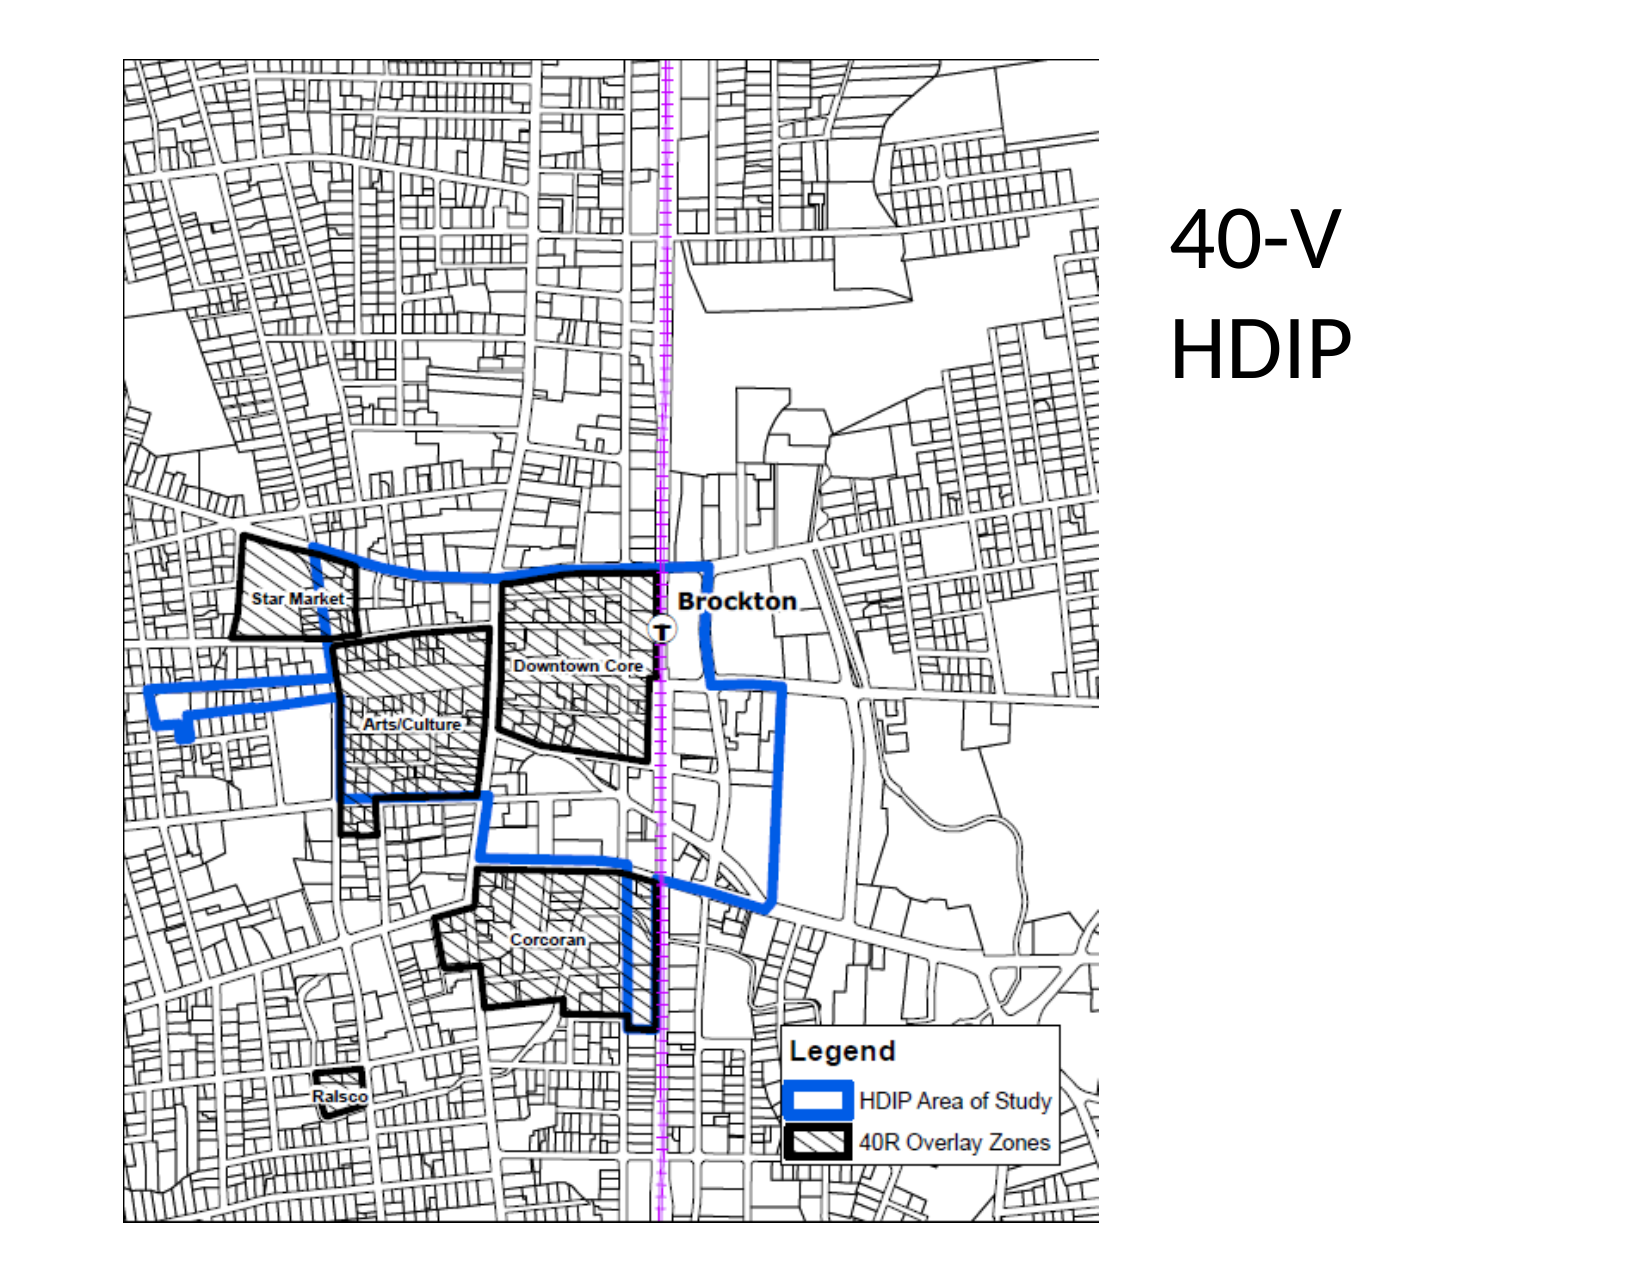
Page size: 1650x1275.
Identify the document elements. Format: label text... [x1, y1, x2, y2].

text_box 40-V HDIP [1155, 169, 1595, 405]
picture [123, 59, 1100, 1223]
